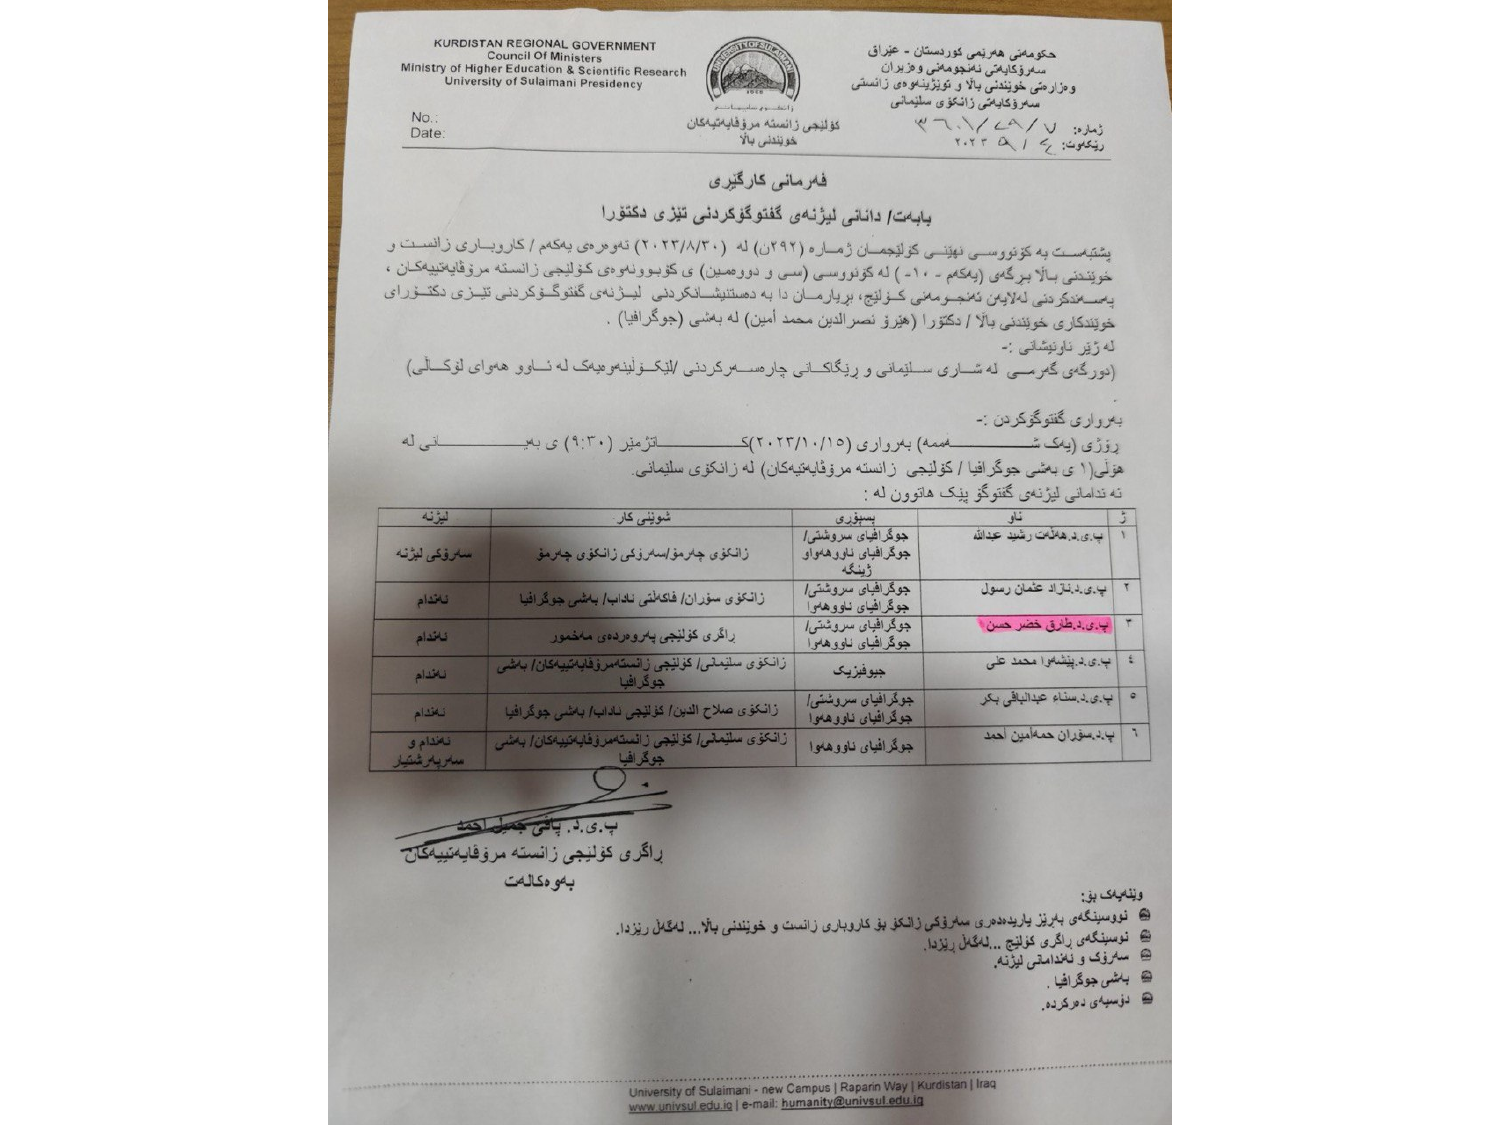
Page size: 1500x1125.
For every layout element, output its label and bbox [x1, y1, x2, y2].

picture [327, 0, 1173, 1125]
